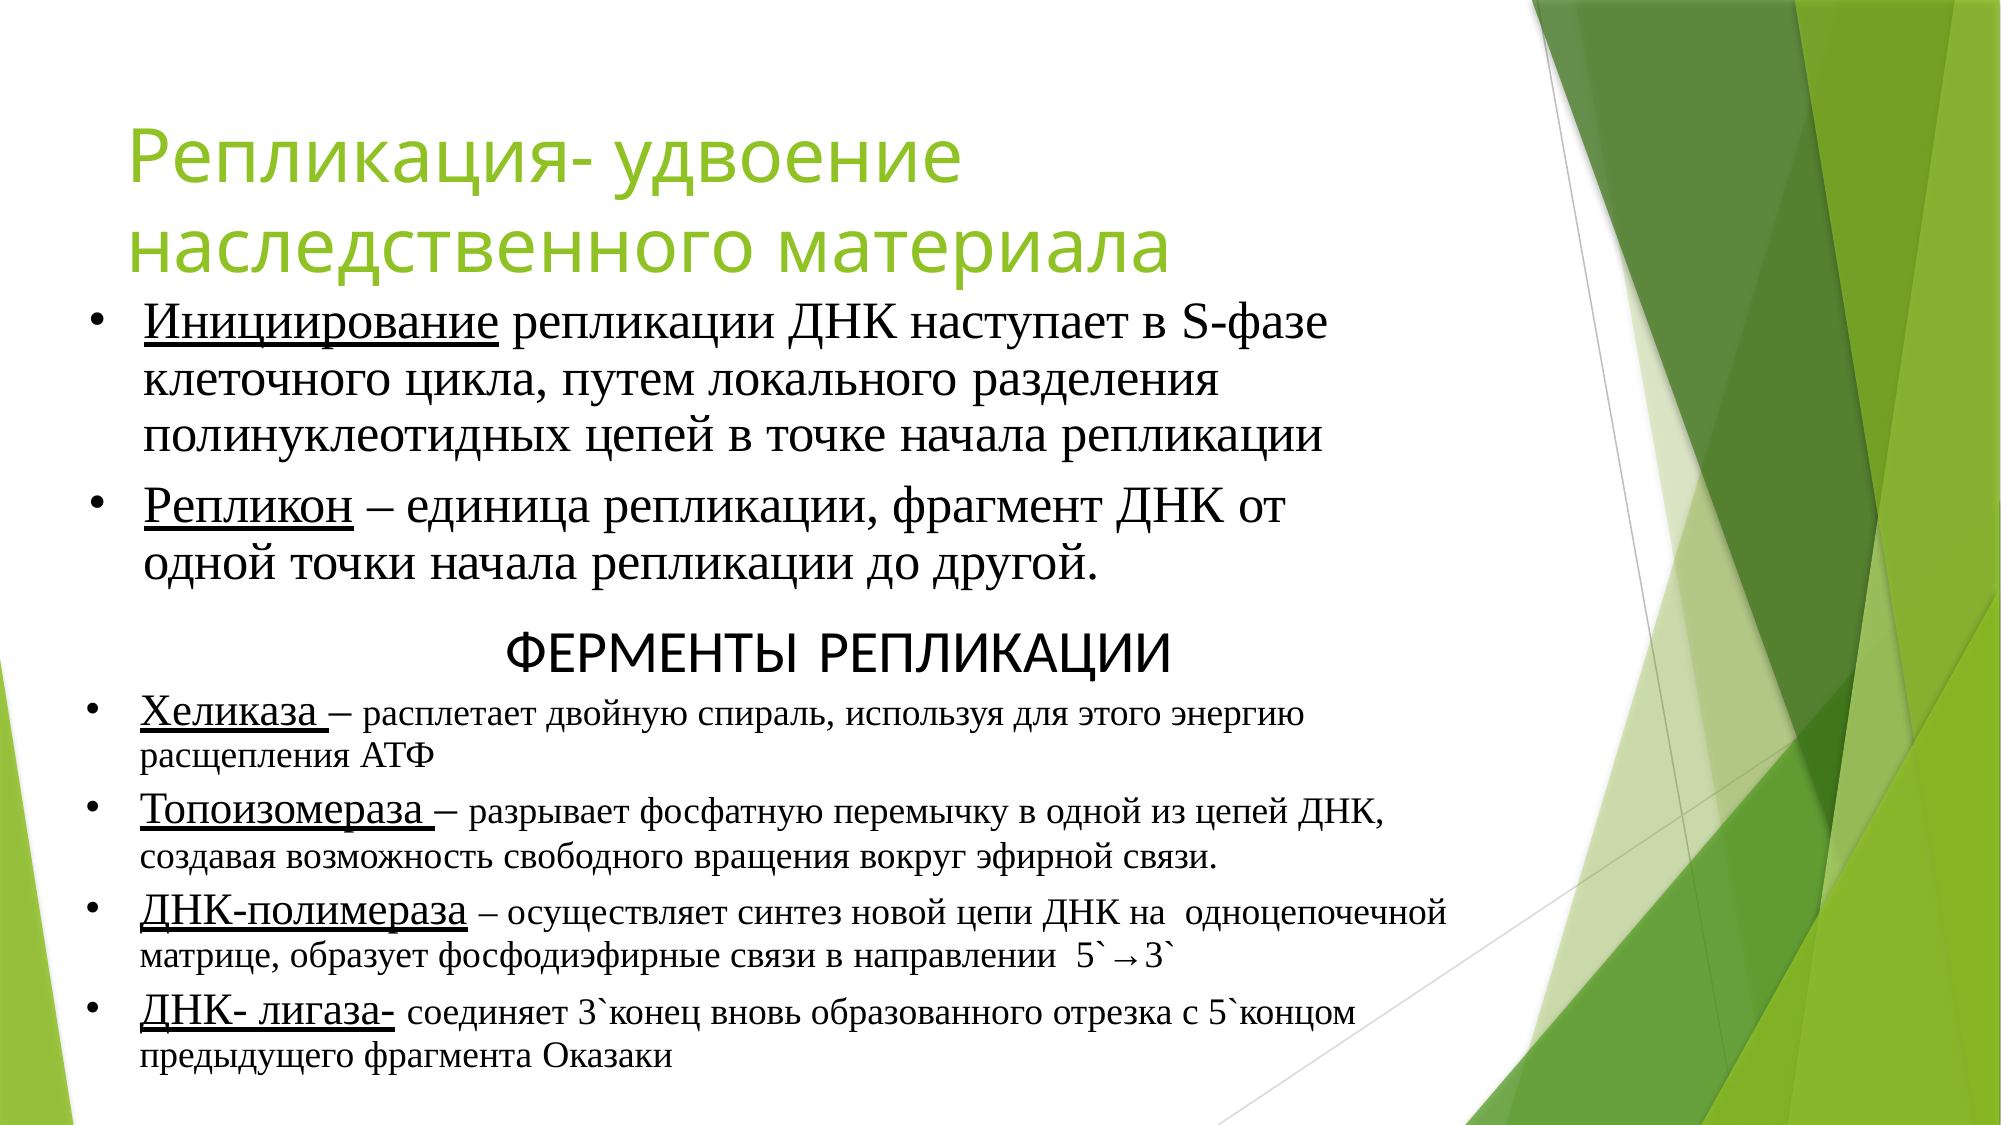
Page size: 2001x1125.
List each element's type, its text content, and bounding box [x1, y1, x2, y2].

list Инициирование репликации ДНК наступает в S-фазе клеточного цикла, путем локального разделения полинуклеотидных цепей в точке начала репликации Репликон – единица репликации, фрагмент ДНК от одной точки начала репликации до другой. ФЕРМЕНТЫ РЕПЛИКАЦИИ Хеликаза – расплетает двойную спираль, используя для этого энергию расщепления АТФ Топоизомераза – разрывает фосфатную перемычку в одной из цепей ДНК, создавая возможность свободного вращения вокруг эфирной связи. ДНК-полимераза – осуществляет синтез новой цепи ДНК на одноцепочечной матрице, образует фосфодиэфирные связи в направлении 5`→3` ДНК- лигаза- соединяет 3`конец вновь образованного отрезка с 5`концом предыдущего фрагмента Оказаки [68, 286, 1556, 1099]
title Репликация- удвоение наследственного материала [111, 99, 1522, 286]
